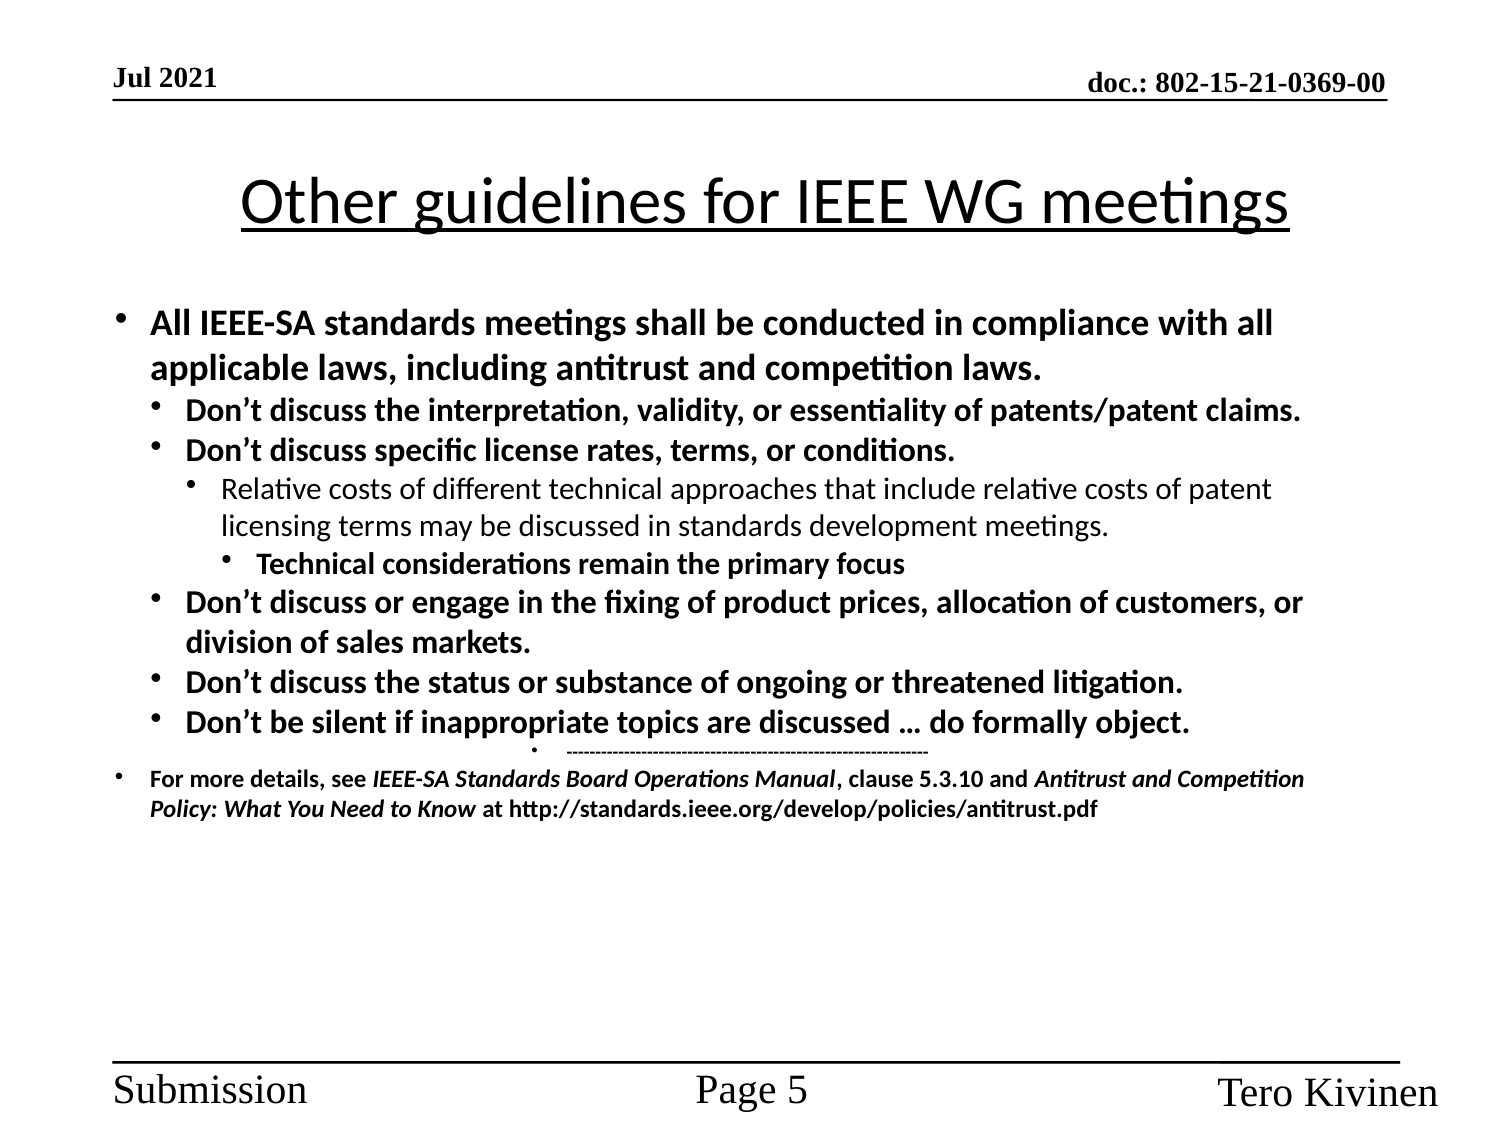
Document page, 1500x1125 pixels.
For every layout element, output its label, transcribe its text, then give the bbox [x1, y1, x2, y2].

text_box All IEEE-SA standards meetings shall be conducted in compliance with all applicable laws, including antitrust and competition laws. Don’t discuss the interpretation, validity, or essentiality of patents/patent claims. Don’t discuss specific license rates, terms, or conditions. Relative costs of different technical approaches that include relative costs of patent licensing terms may be discussed in standards development meetings. Technical considerations remain the primary focus Don’t discuss or engage in the fixing of product prices, allocation of customers, or division of sales markets. Don’t discuss the status or substance of ongoing or threatened litigation. Don’t be silent if inappropriate topics are discussed … do formally object. --------------------------------------------------------------- For more details, see IEEE-SA Standards Board Operations Manual, clause 5.3.10 and Antitrust and Competition Policy: What You Need to Know at http://standards.ieee.org/develop/policies/antitrust.pdf [99, 290, 1373, 1023]
text_box Other guidelines for IEEE WG meetings [53, 103, 1478, 290]
